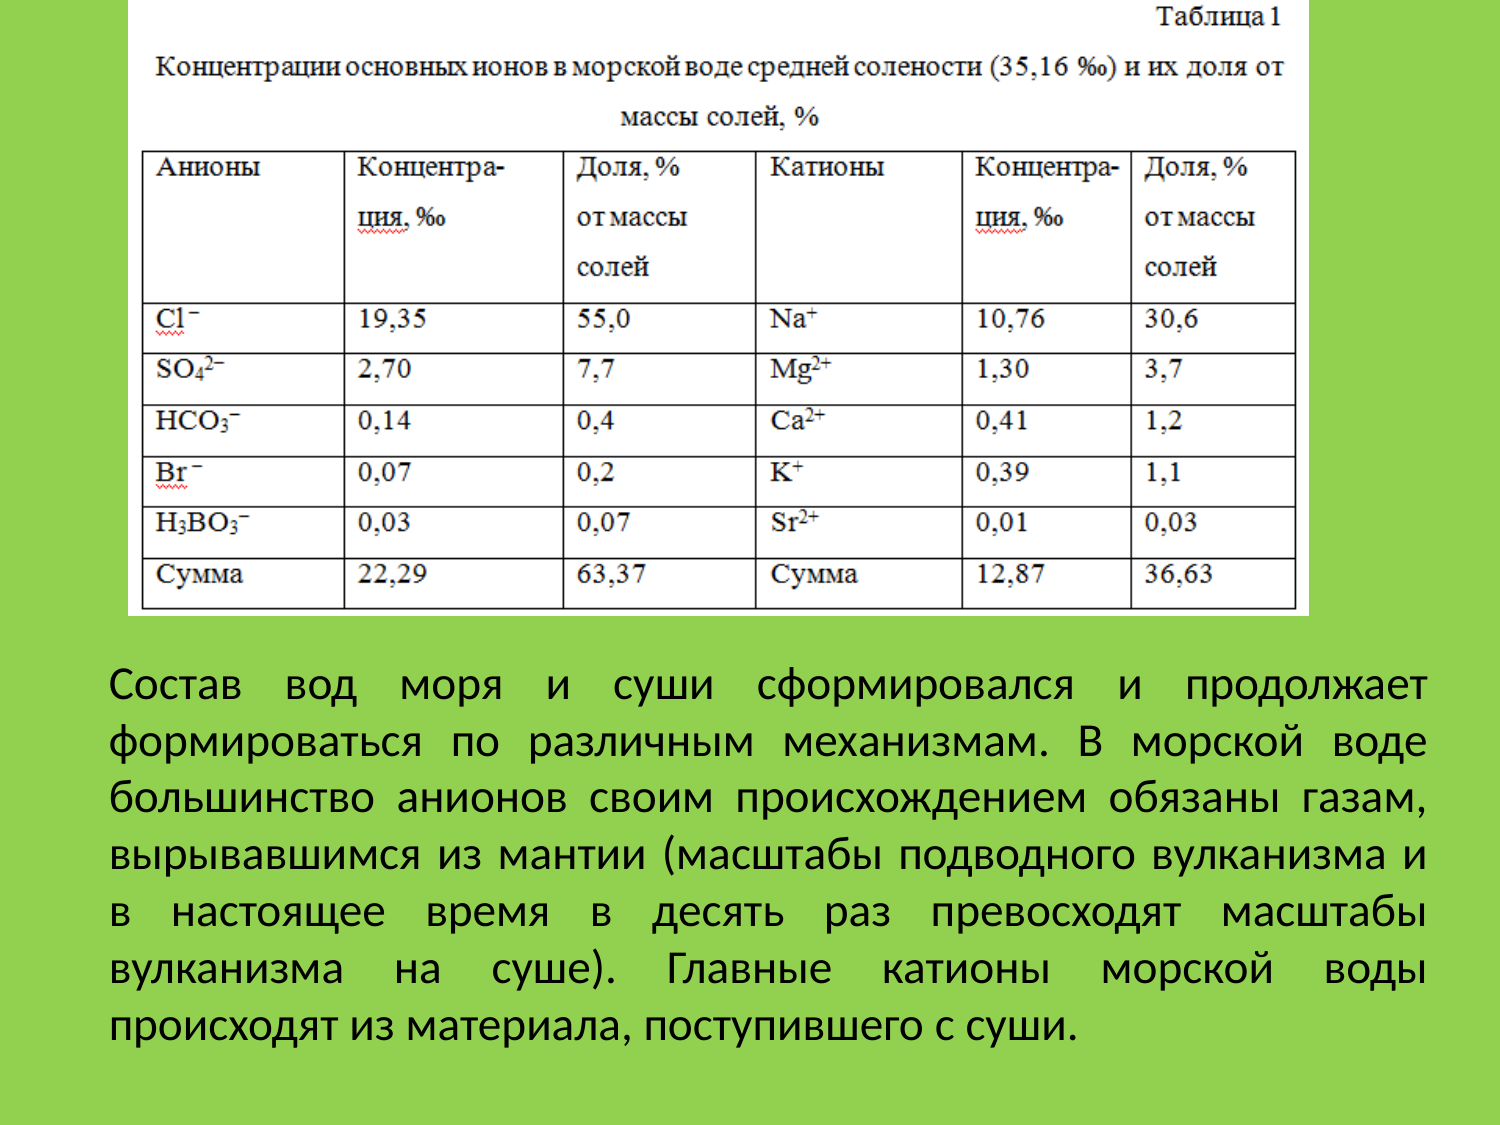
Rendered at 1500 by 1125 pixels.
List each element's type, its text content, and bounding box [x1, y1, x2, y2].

picture [128, 0, 1309, 616]
list Состав вод моря и суши сформировался и продолжает формироваться по различным механизмам. В морской воде большинство анионов своим происхождением обязаны газам, вырывавшимся из мантии (масштабы подводного вулканизма и в настоящее время в десять раз превосходят масштабы вулканизма на суше). Главные катионы морской воды происходят из материала, поступившего с суши. [93, 644, 1444, 1067]
